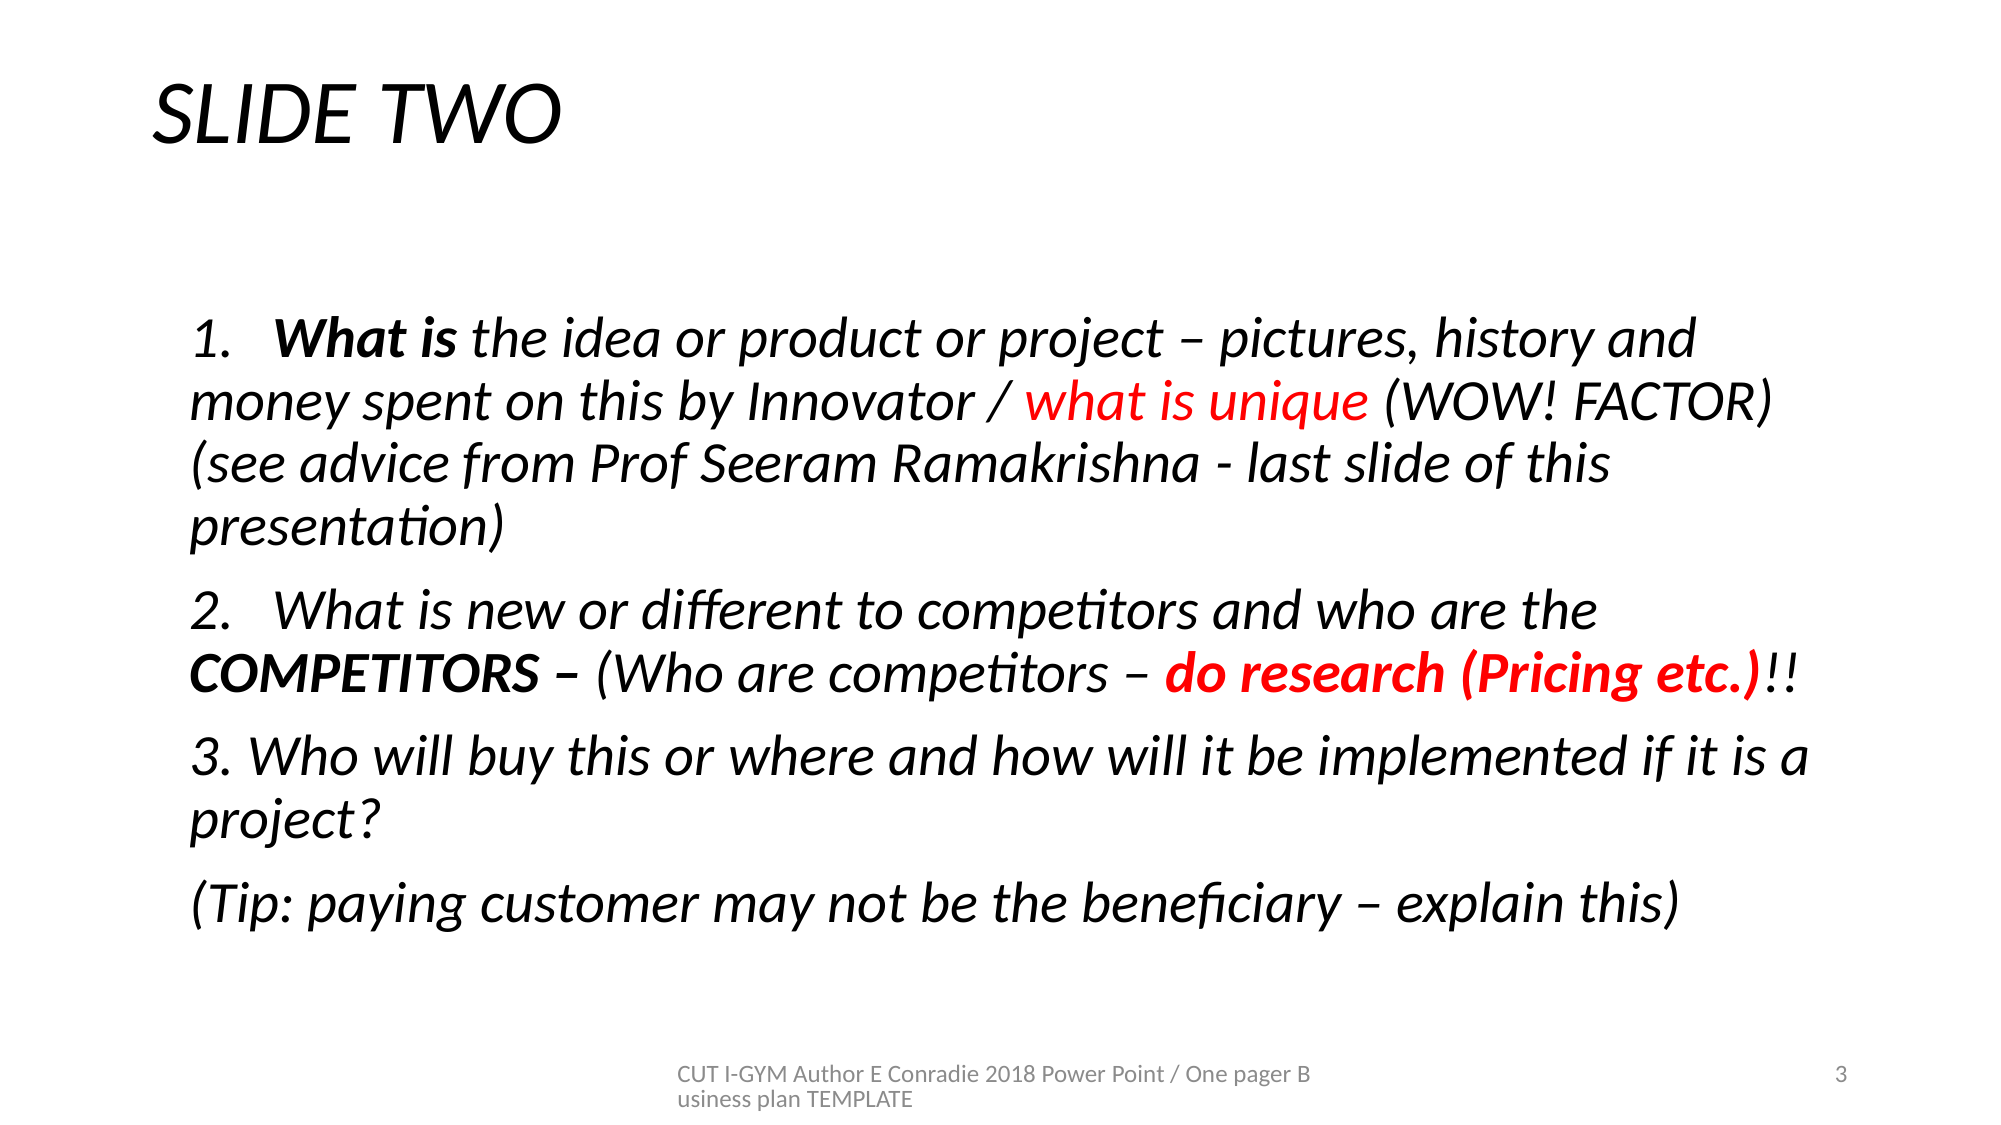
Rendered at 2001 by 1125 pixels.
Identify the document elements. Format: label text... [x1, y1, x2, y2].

footer CUT I-GYM Author E Conradie 2018 Power Point / One pager Business plan TEMPLATE [662, 1042, 1338, 1103]
slide_number 3 [1412, 1042, 1863, 1103]
list 1. What is the idea or product or project – pictures, history and money spent on this by Innovator / what is unique (WOW! FACTOR) (see advice from Prof Seeram Ramakrishna - last slide of this presentation) 2. What is new or different to competitors and who are the COMPETITORS – (Who are competitors – do research (Pricing etc.)!! 3. Who will buy this or where and how will it be implemented if it is a project? (Tip: paying customer may not be the beneficiary – explain this) [137, 299, 1863, 1014]
title SLIDE TWO [137, 59, 1863, 278]
